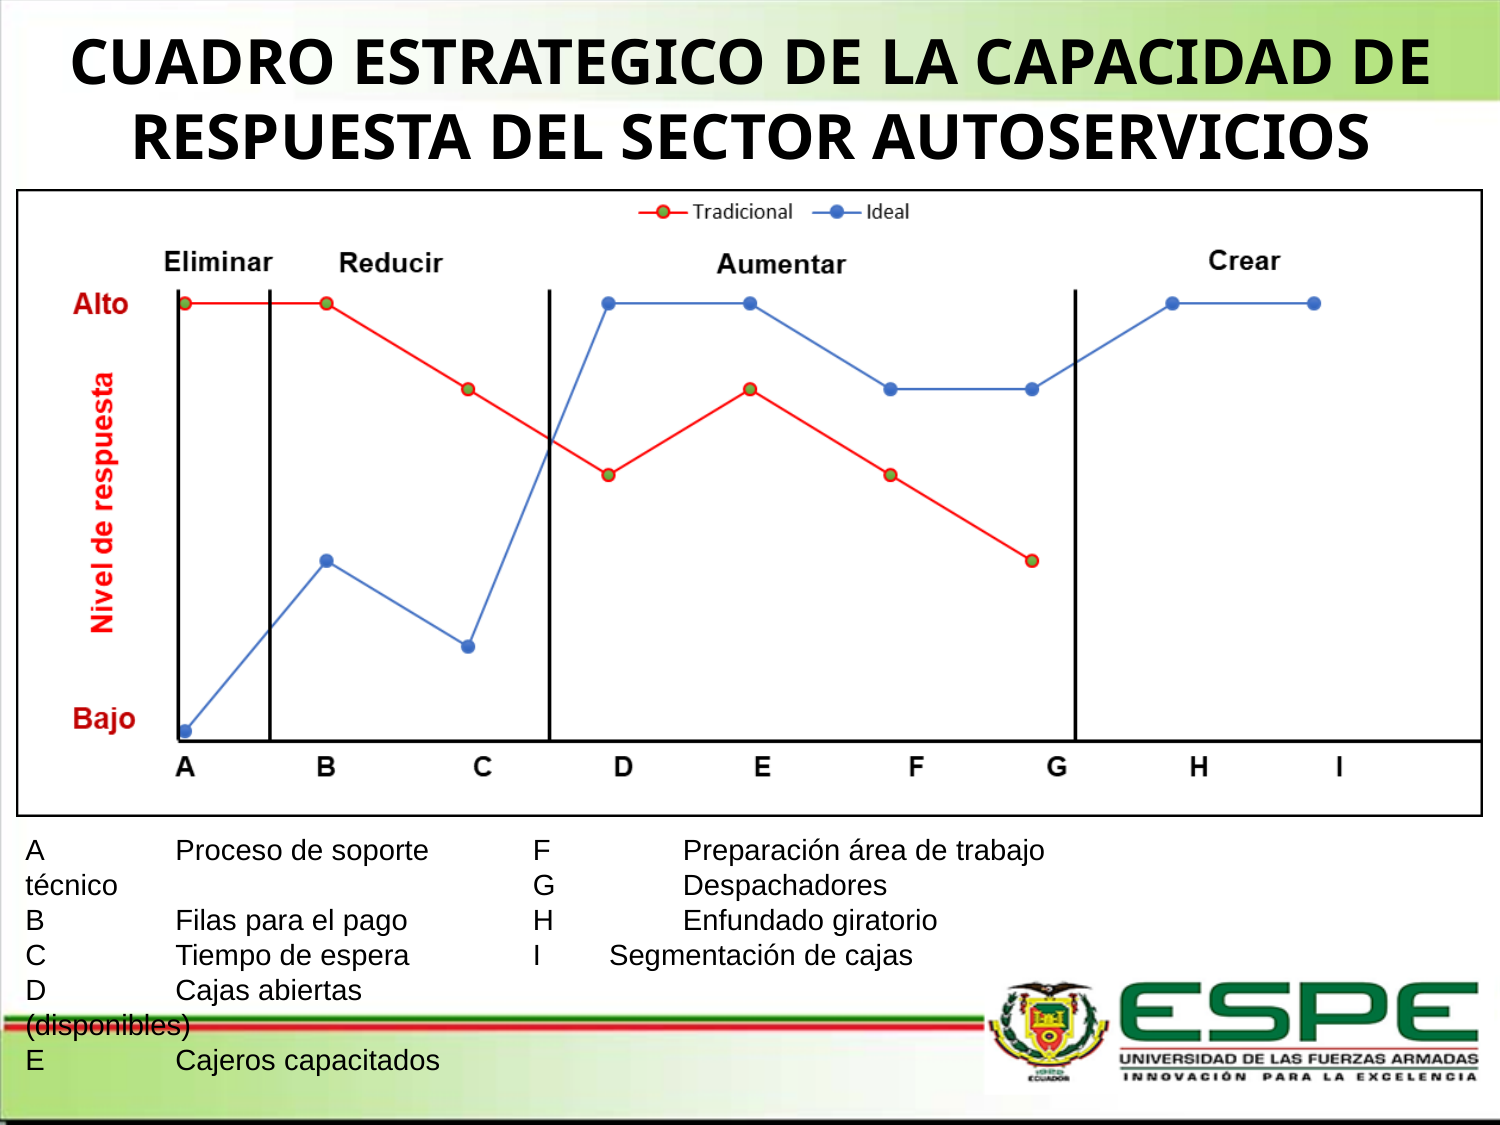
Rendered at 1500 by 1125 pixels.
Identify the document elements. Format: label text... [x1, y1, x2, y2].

picture [0, 0, 1500, 1125]
text_box F Preparación área de trabajo G Despachadores H Enfundado giratorio I Segmentación de cajas [444, 823, 1195, 979]
text_box A Proceso de soporte técnico B Filas para el pago C Tiempo de espera D Cajas abiertas (disponibles) E Cajeros capacitados [0, 823, 538, 1084]
text_box CUADRO ESTRATEGICO DE LA CAPACIDAD DE RESPUESTA DEL SECTOR AUTOSERVICIOS [6, 14, 1496, 180]
